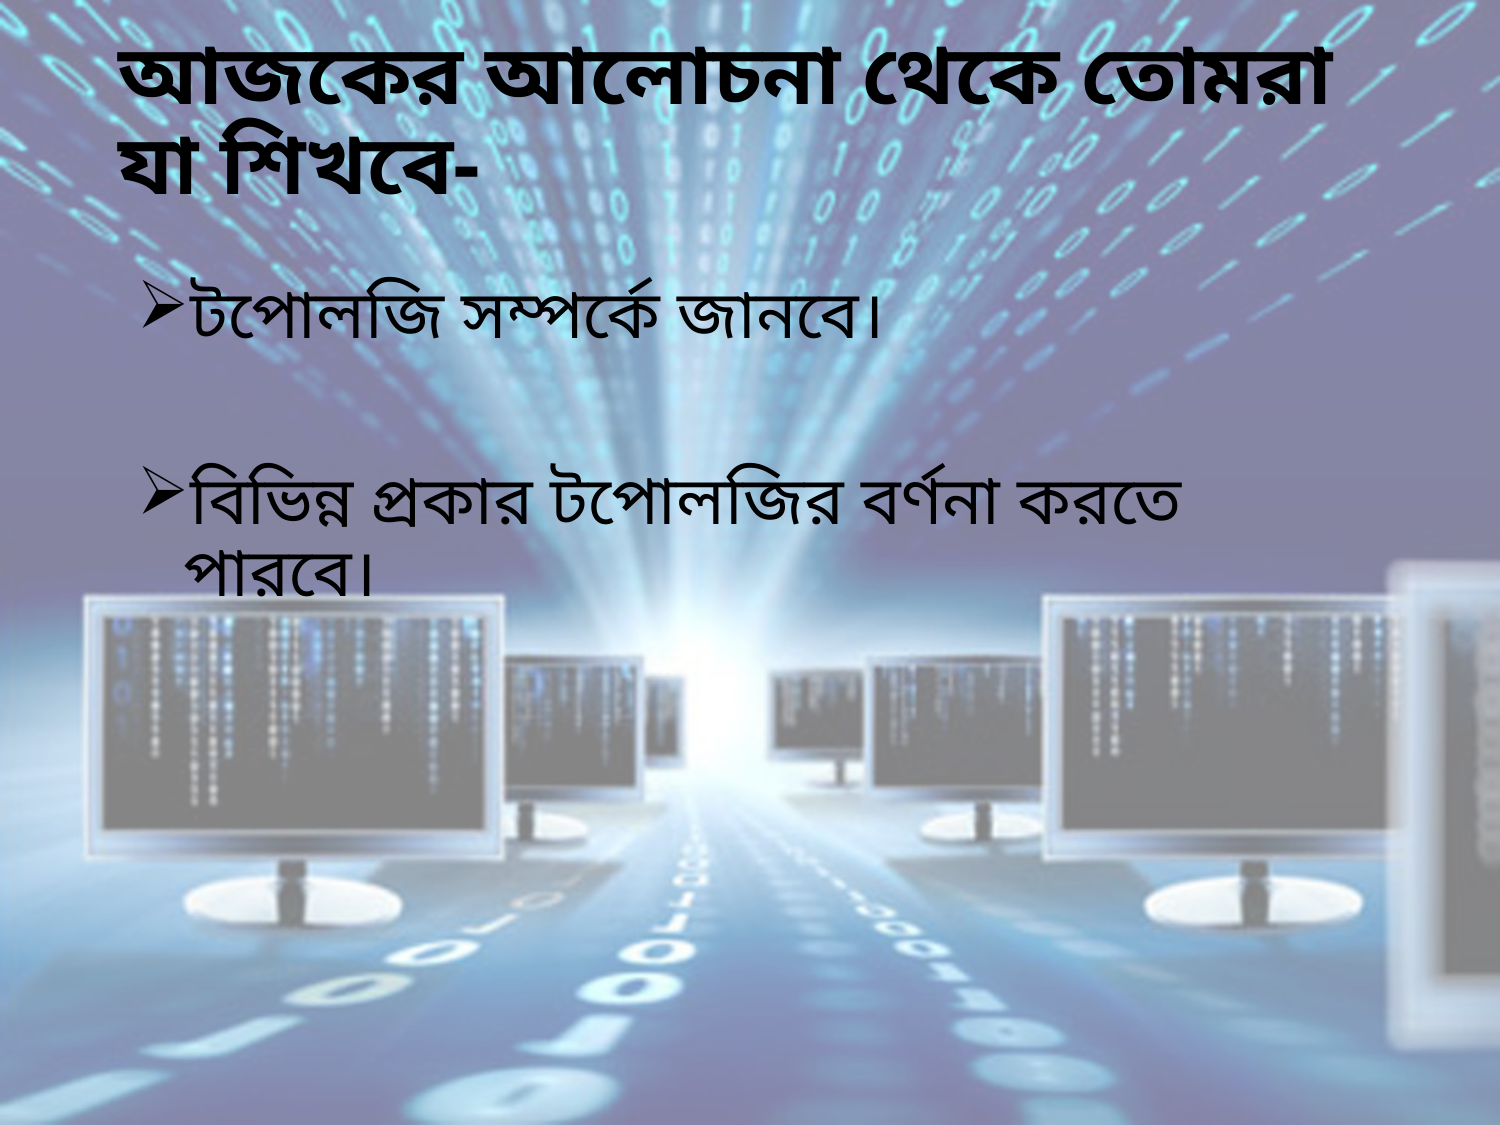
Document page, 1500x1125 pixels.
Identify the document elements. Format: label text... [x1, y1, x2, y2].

title আজকের আলোচনা থেকে তোমরা যা শিখবে- [103, 55, 1441, 190]
list টপোলজি সম্পর্কে জানবে। বিভিন্ন প্রকার টপোলজির বর্ণনা করতে পারবে। [122, 273, 1370, 774]
